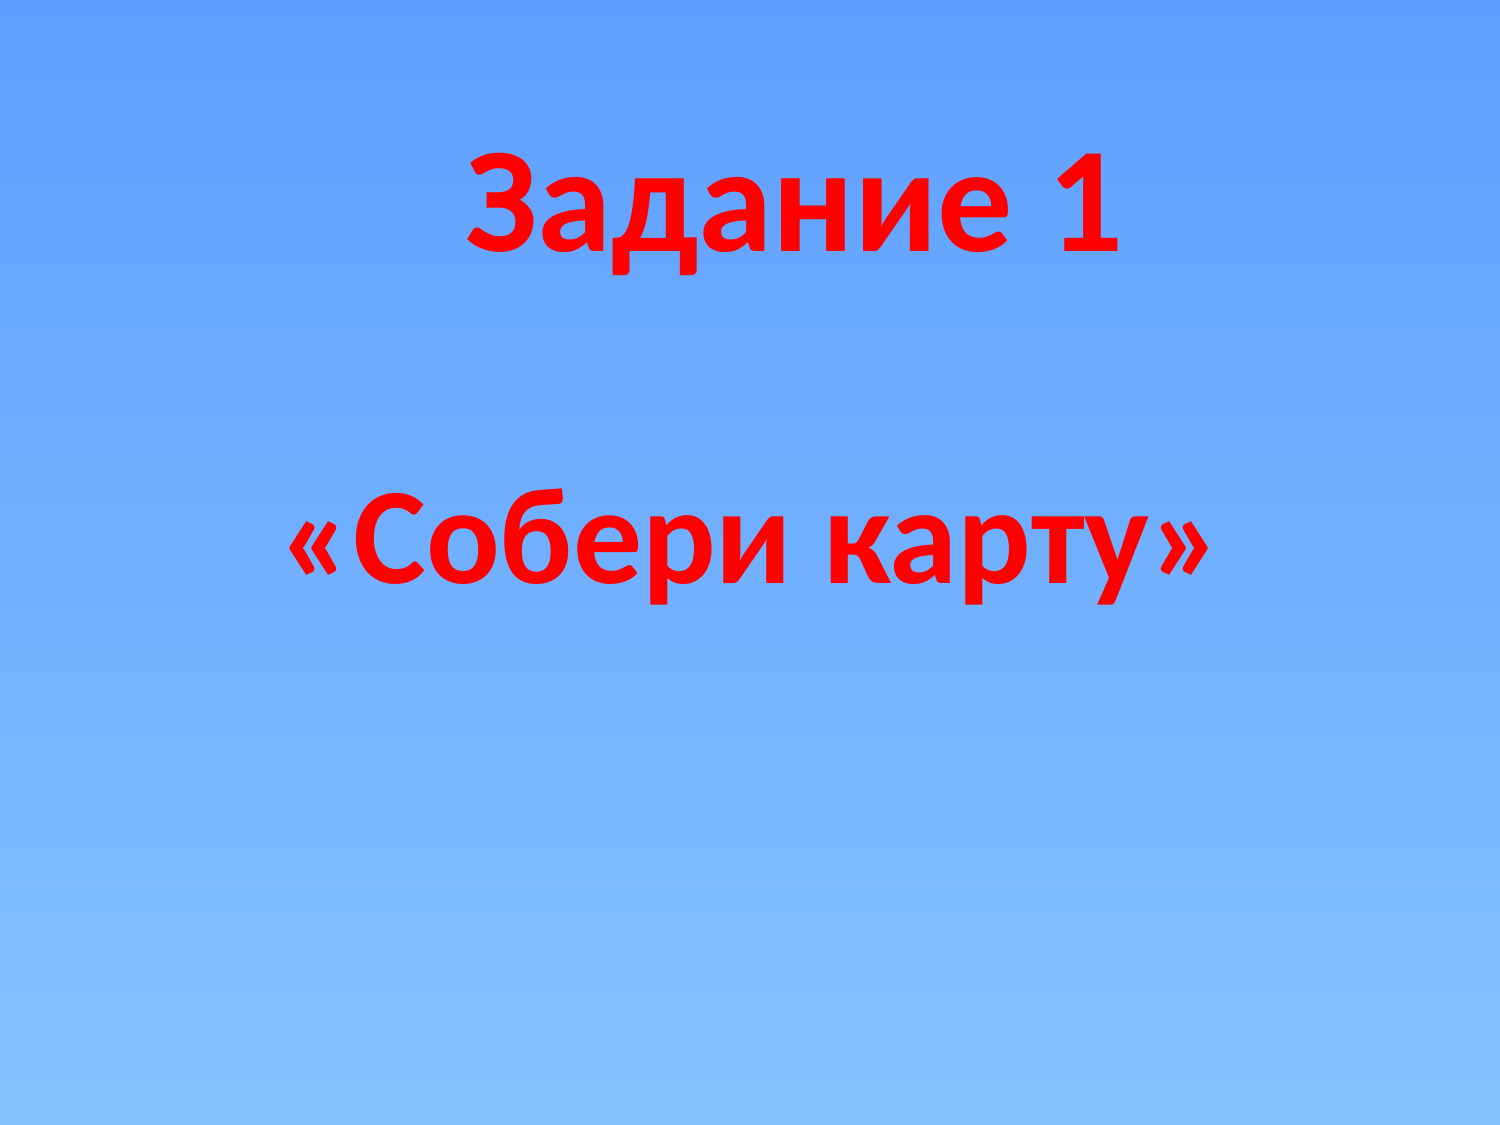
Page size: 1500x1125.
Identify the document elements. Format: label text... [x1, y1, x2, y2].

text_box Задание 1 «Собери карту» [109, 94, 1400, 619]
